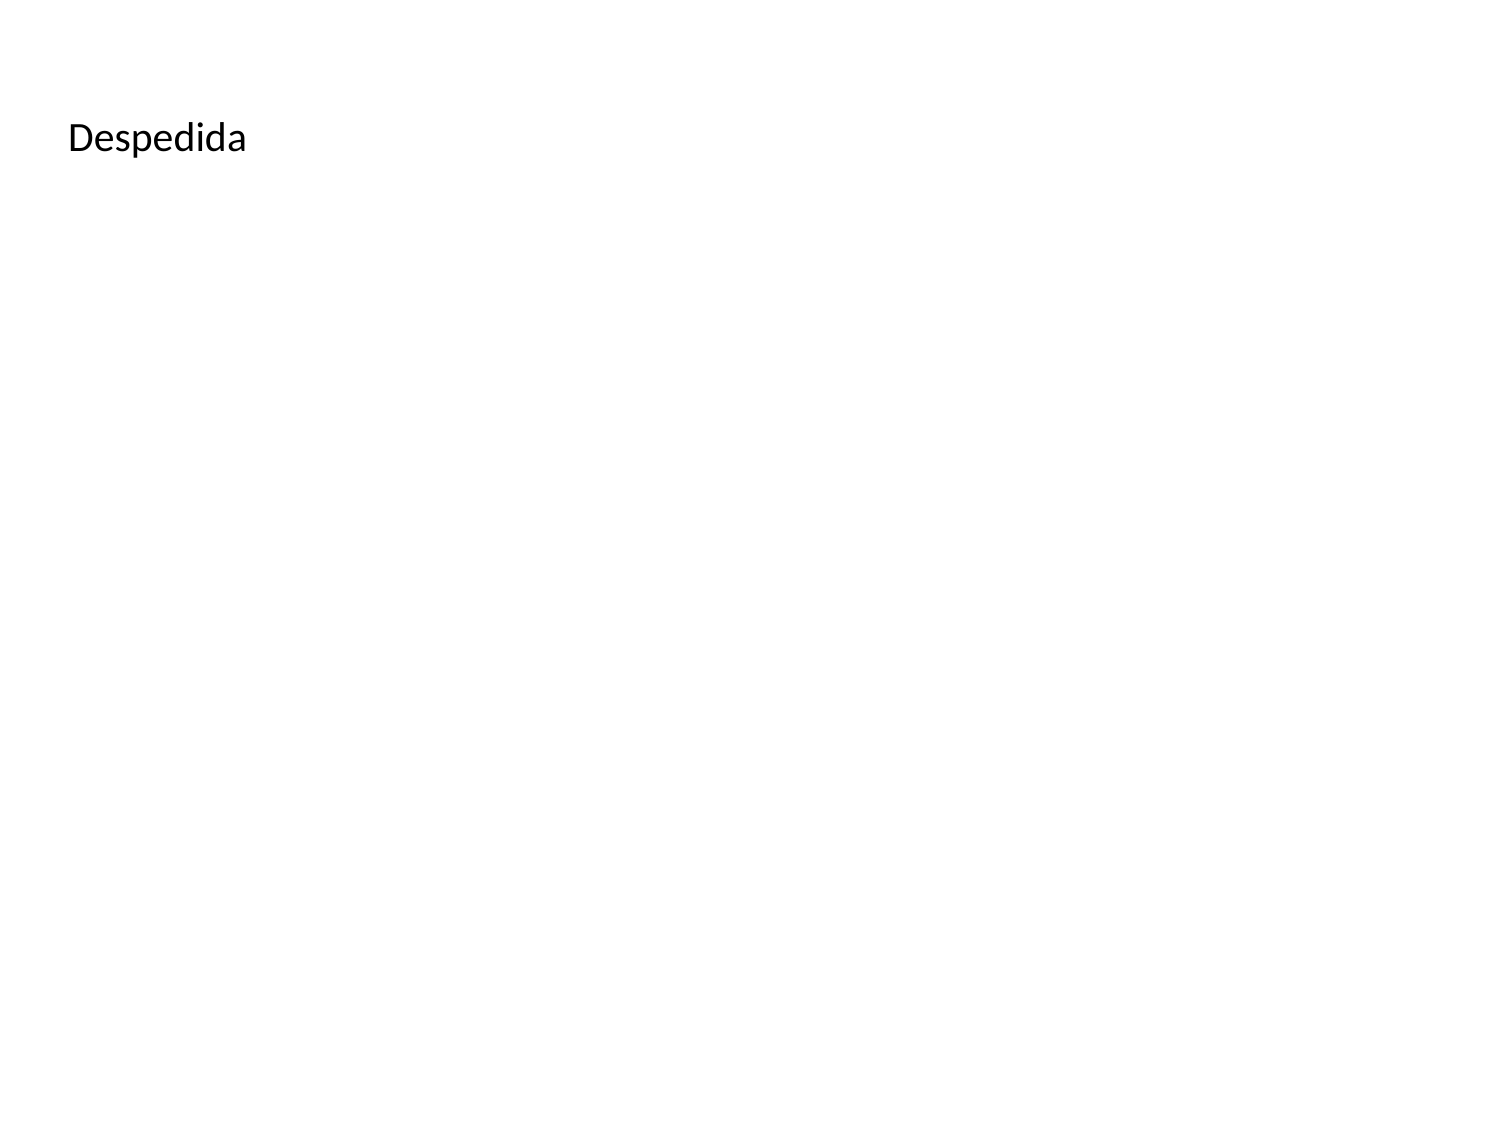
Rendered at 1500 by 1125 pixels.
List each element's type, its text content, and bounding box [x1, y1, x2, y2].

text_box Despedida [53, 101, 325, 197]
